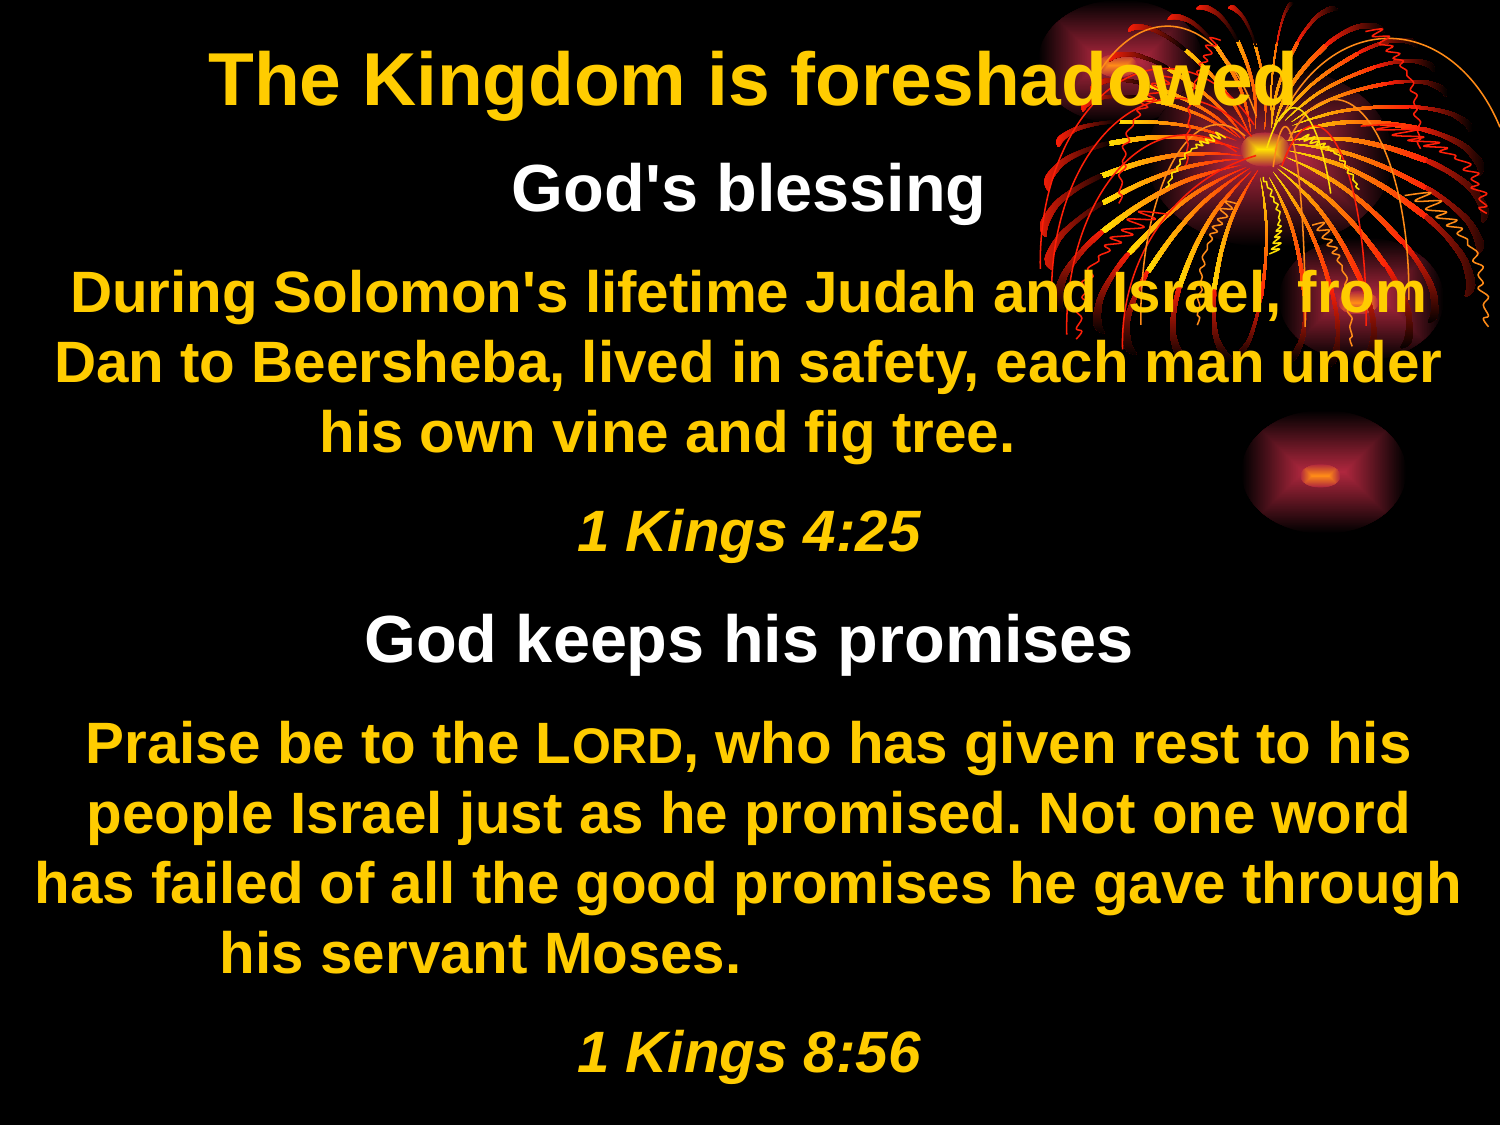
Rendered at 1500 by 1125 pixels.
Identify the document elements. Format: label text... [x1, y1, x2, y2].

title The Kingdom is foreshadowed [13, 19, 1495, 132]
text_box God's blessing During Solomon's lifetime Judah and Israel, from Dan to Beersheba, lived in safety, each man under his own vine and fig tree. 1 Kings 4:25 God keeps his promises Praise be to the LORD, who has given rest to his people Israel just as he promised. Not one word has failed of all the good promises he gave through his servant Moses. 1 Kings 8:56 [17, 137, 1481, 1092]
